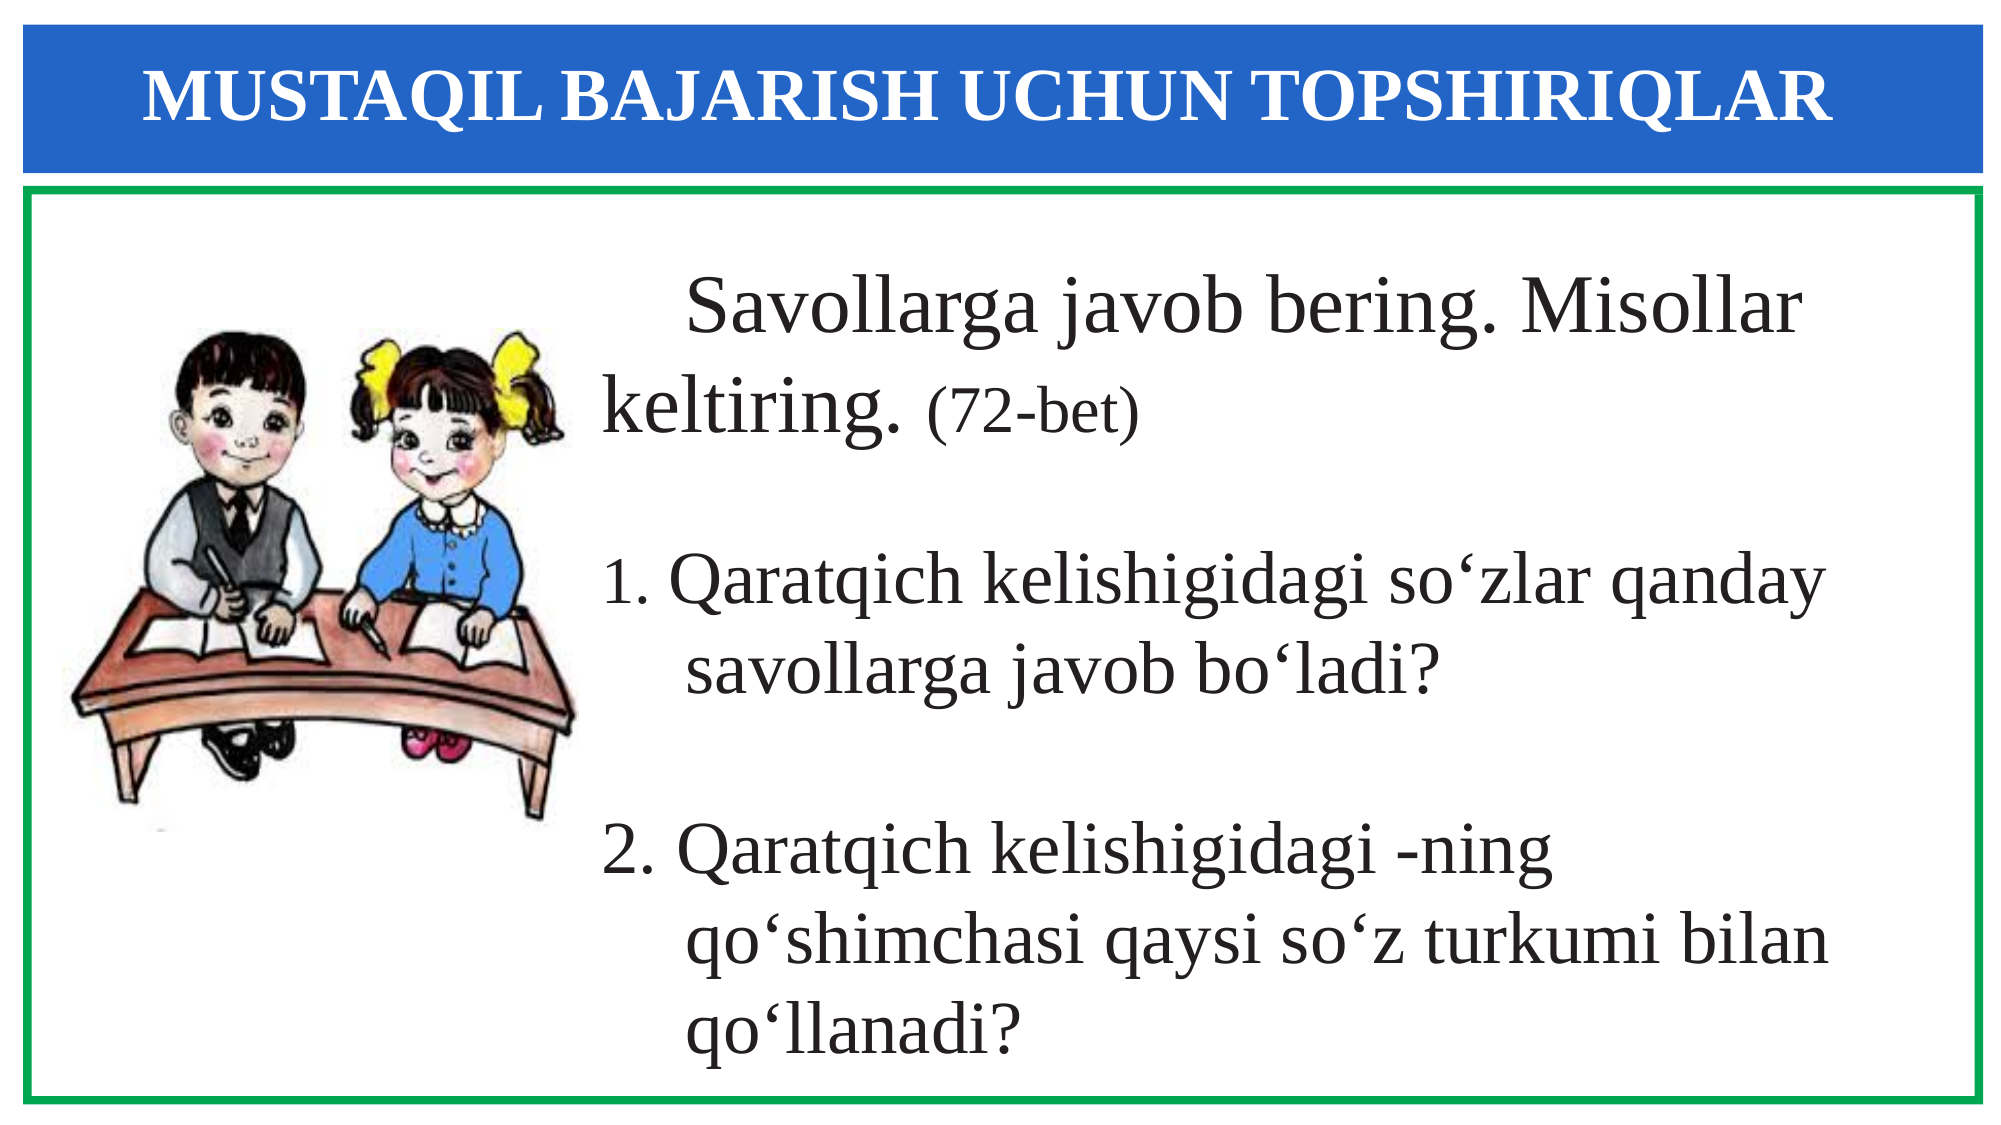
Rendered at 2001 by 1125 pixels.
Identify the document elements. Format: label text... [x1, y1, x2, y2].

picture [62, 327, 579, 833]
title MUSTAQIL BAJARISH UCHUN TOPSHIRIQLAR [17, 43, 1959, 138]
list Savollarga javob bering. Misollar keltiring. (72-bet) 1. Qaratqich kelishigidagi so‘zlar qanday savollarga javob bo‘ladi? 2. Qaratqich kelishigidagi -ning qo‘shimchasi qaysi so‘z turkumi bilan qo‘llanadi? [601, 148, 1973, 1125]
